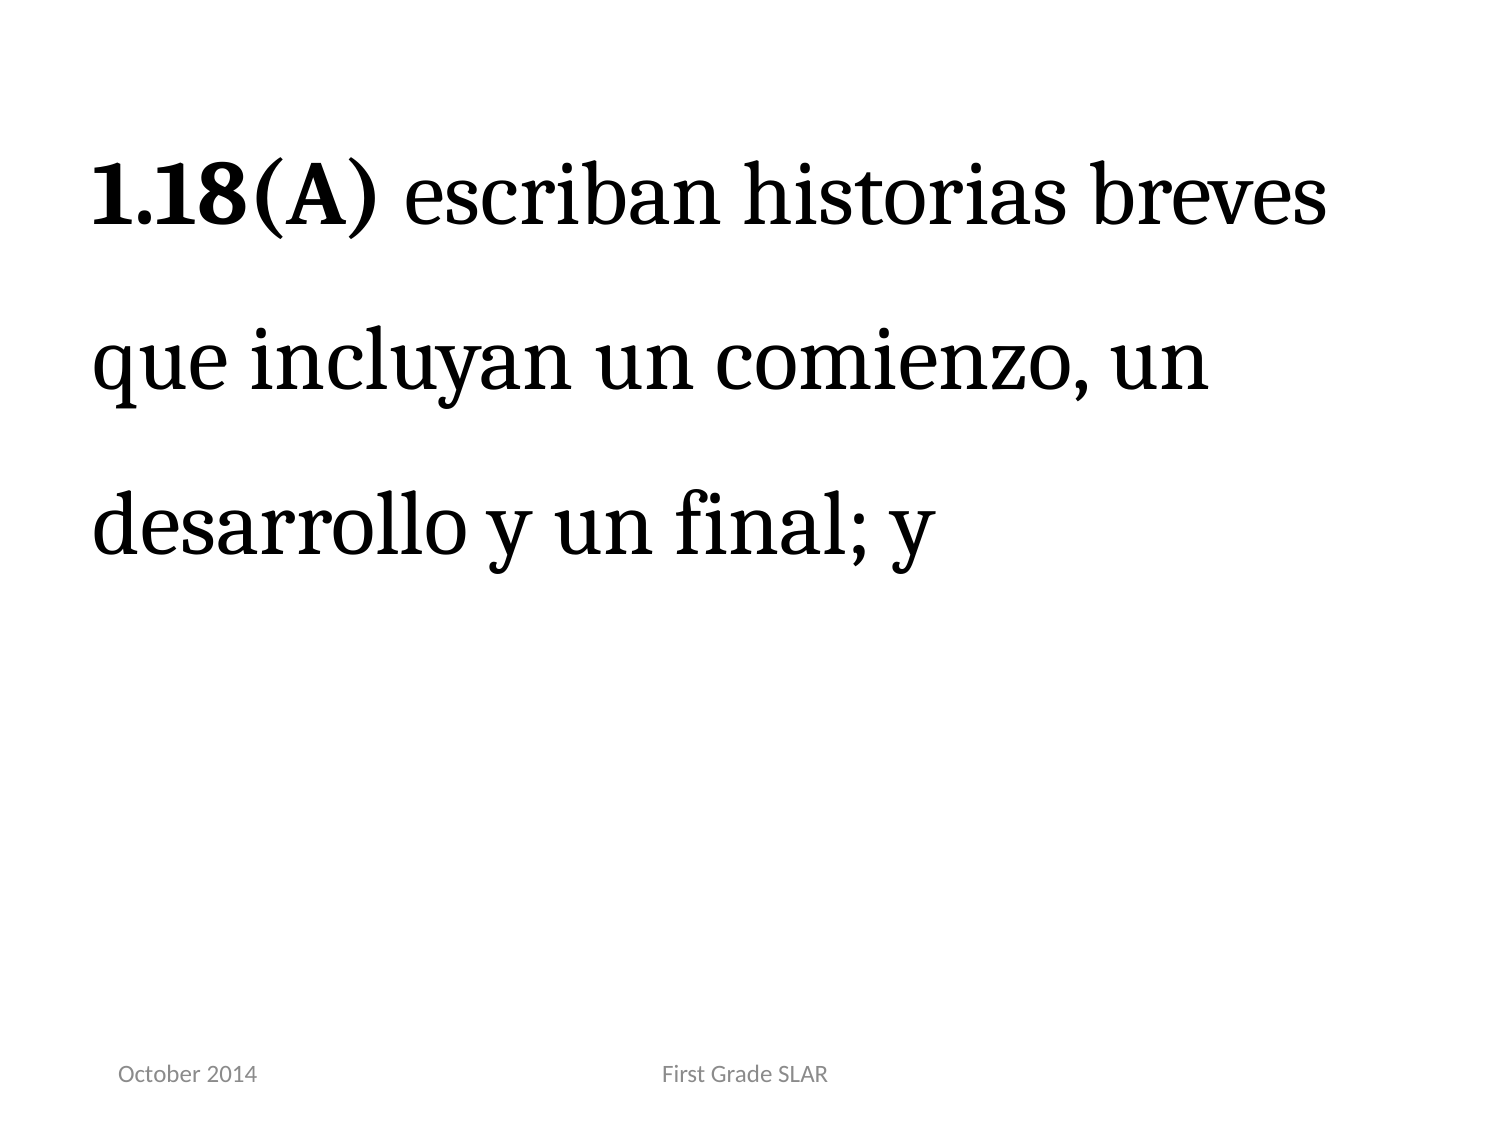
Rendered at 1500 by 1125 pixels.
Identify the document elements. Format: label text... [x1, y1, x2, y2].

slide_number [103, 1042, 441, 1103]
subtitle 1.18(A) escriban historias breves que incluyan un comienzo, un desarrollo y un final; y [78, 70, 1429, 1014]
footer First Grade SLAR [492, 1042, 999, 1103]
